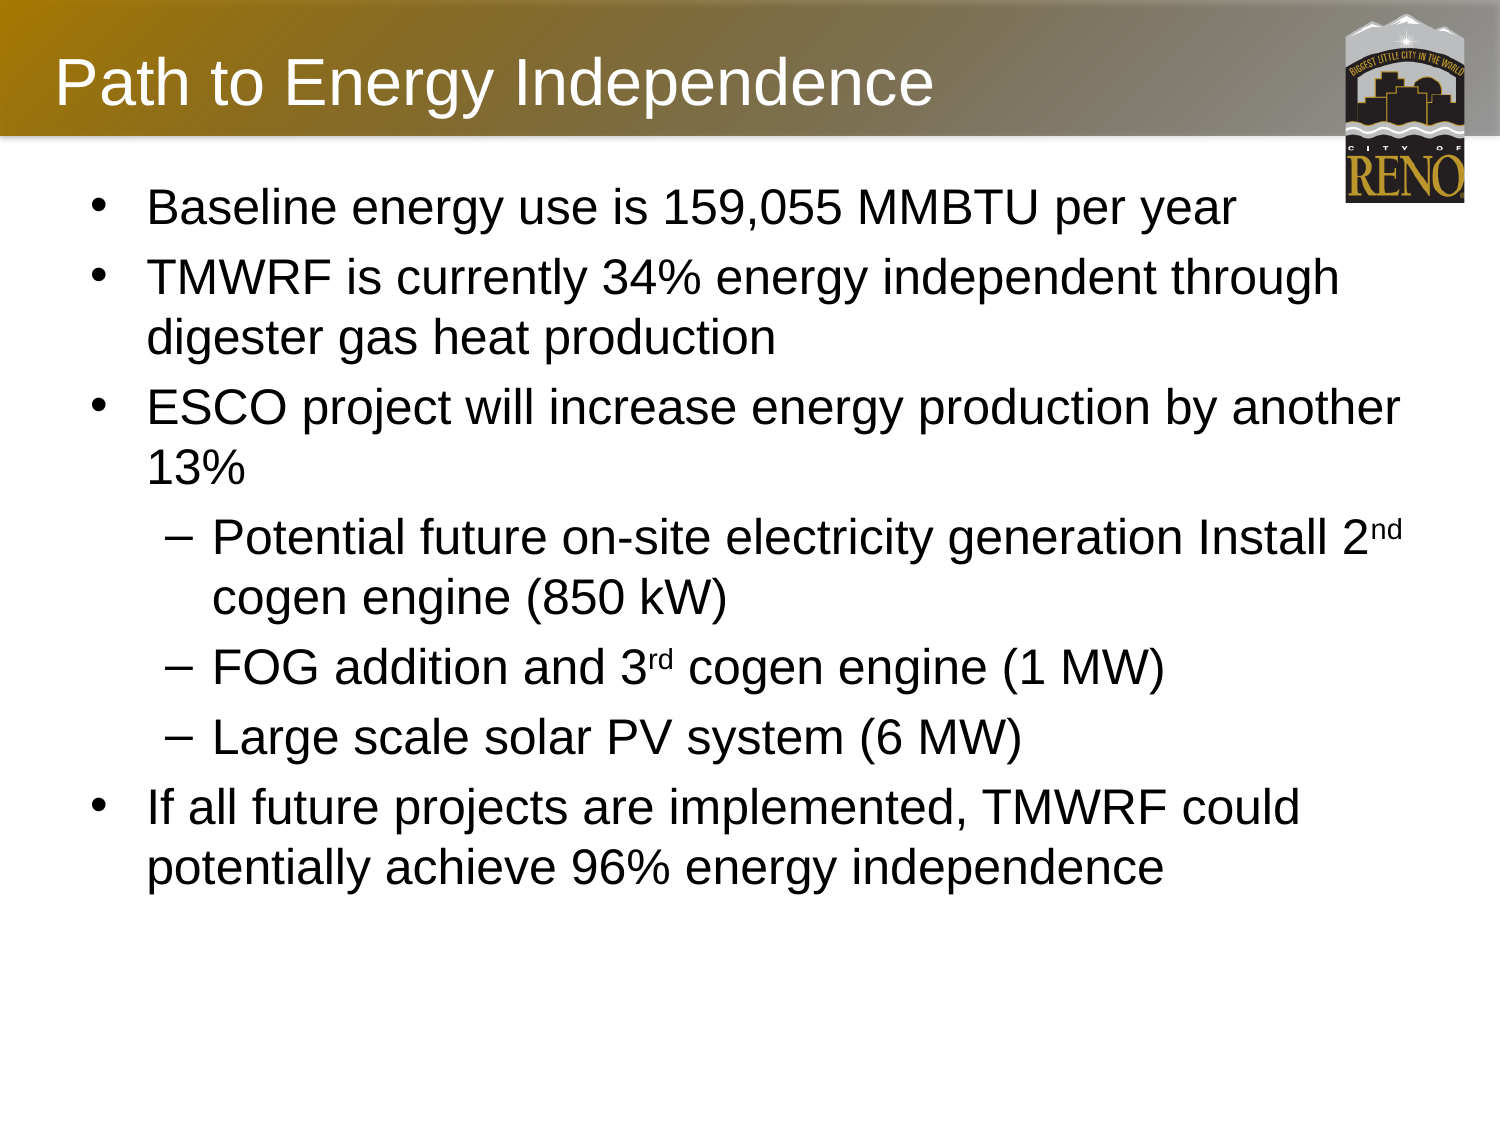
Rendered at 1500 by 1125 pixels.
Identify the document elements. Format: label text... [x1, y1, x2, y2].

title Path to Energy Independence [39, 20, 1212, 138]
list Baseline energy use is 159,055 MMBTU per year TMWRF is currently 34% energy independent through digester gas heat production ESCO project will increase energy production by another 13% Potential future on-site electricity generation Install 2nd cogen engine (850 kW) FOG addition and 3rd cogen engine (1 MW) Large scale solar PV system (6 MW) If all future projects are implemented, TMWRF could potentially achieve 96% energy independence [75, 166, 1455, 1010]
